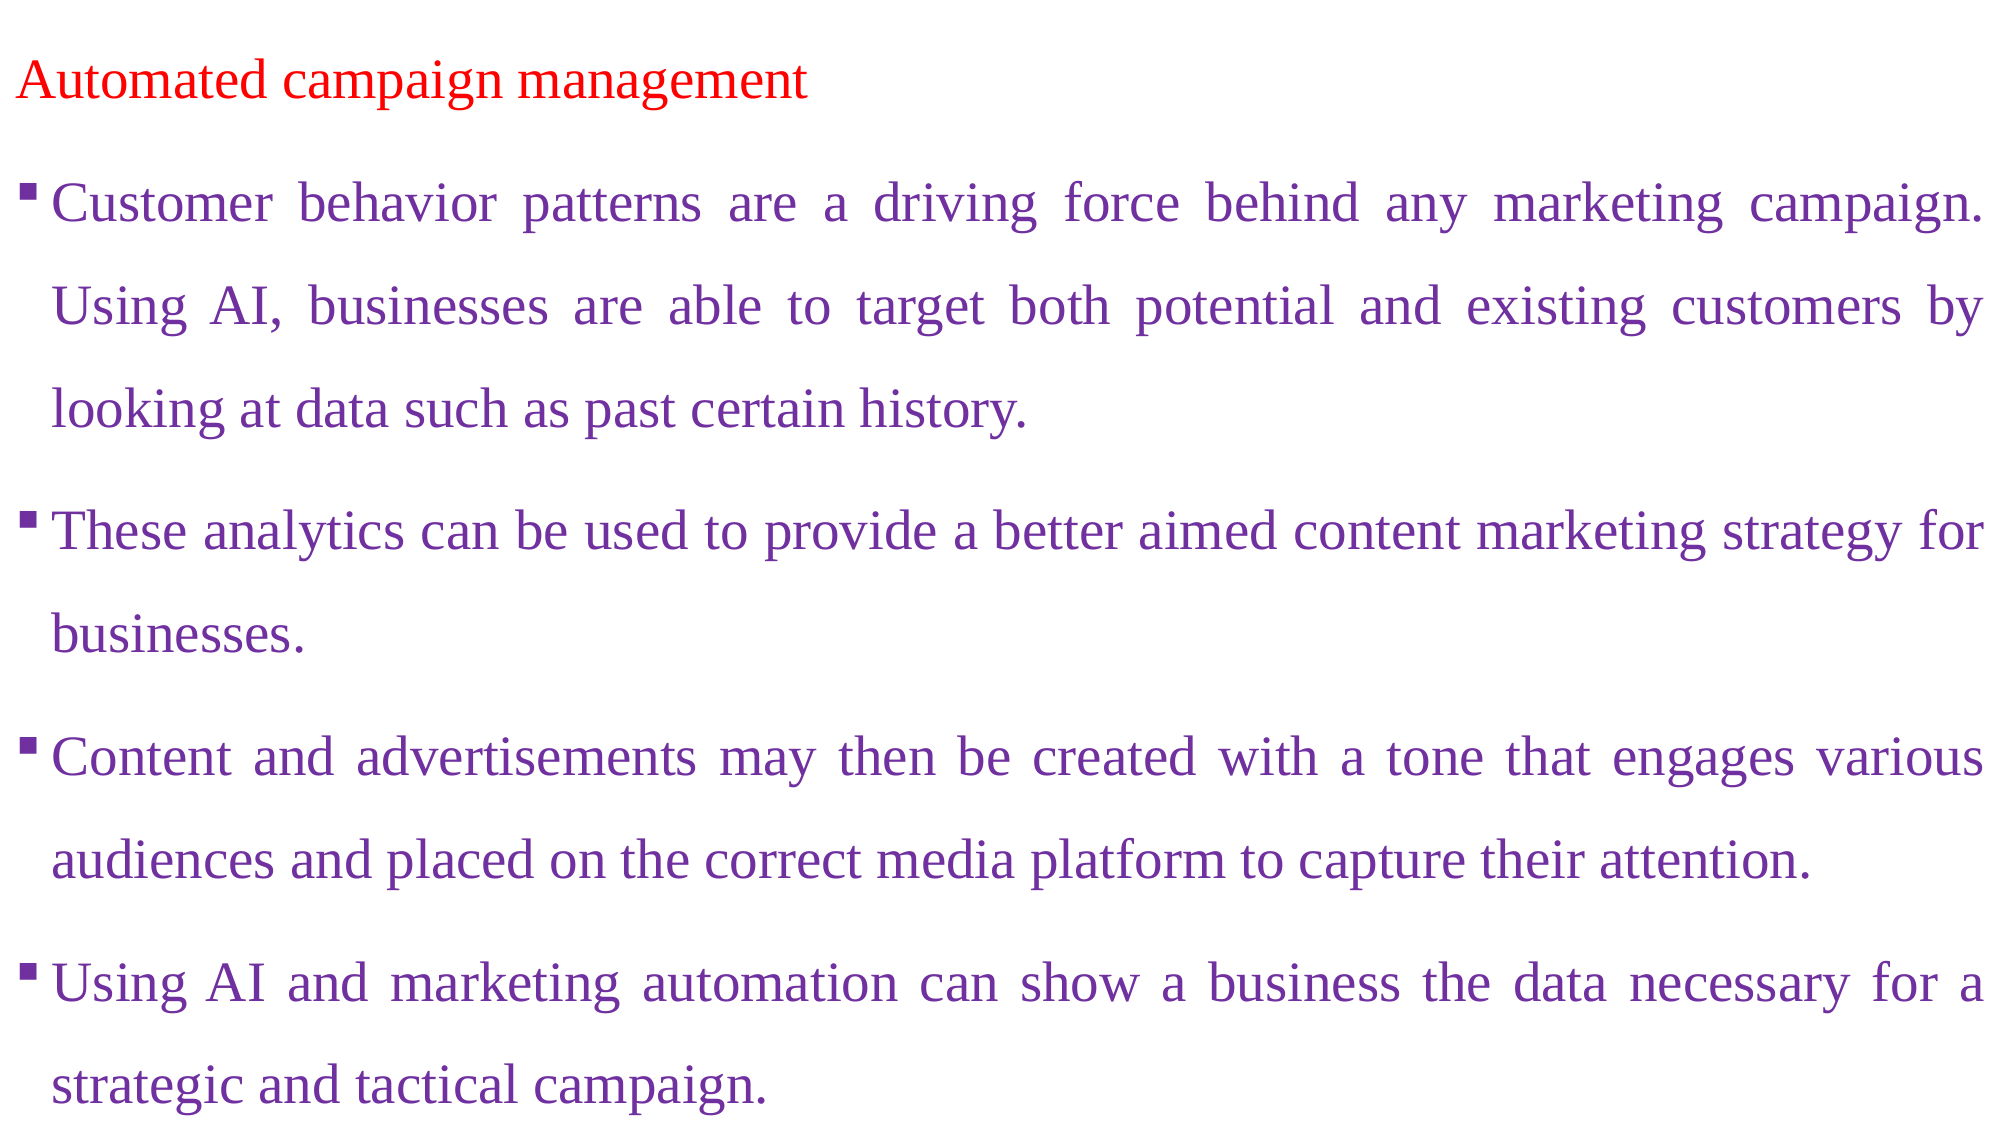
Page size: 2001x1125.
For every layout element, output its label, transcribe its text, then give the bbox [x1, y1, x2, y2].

list Automated campaign management Customer behavior patterns are a driving force behind any marketing campaign. Using AI, businesses are able to target both potential and existing customers by looking at data such as past certain history. These analytics can be used to provide a better aimed content marketing strategy for businesses. Content and advertisements may then be created with a tone that engages various audiences and placed on the correct media platform to capture their attention. Using AI and marketing automation can show a business the data necessary for a strategic and tactical campaign. [0, 0, 2000, 1125]
